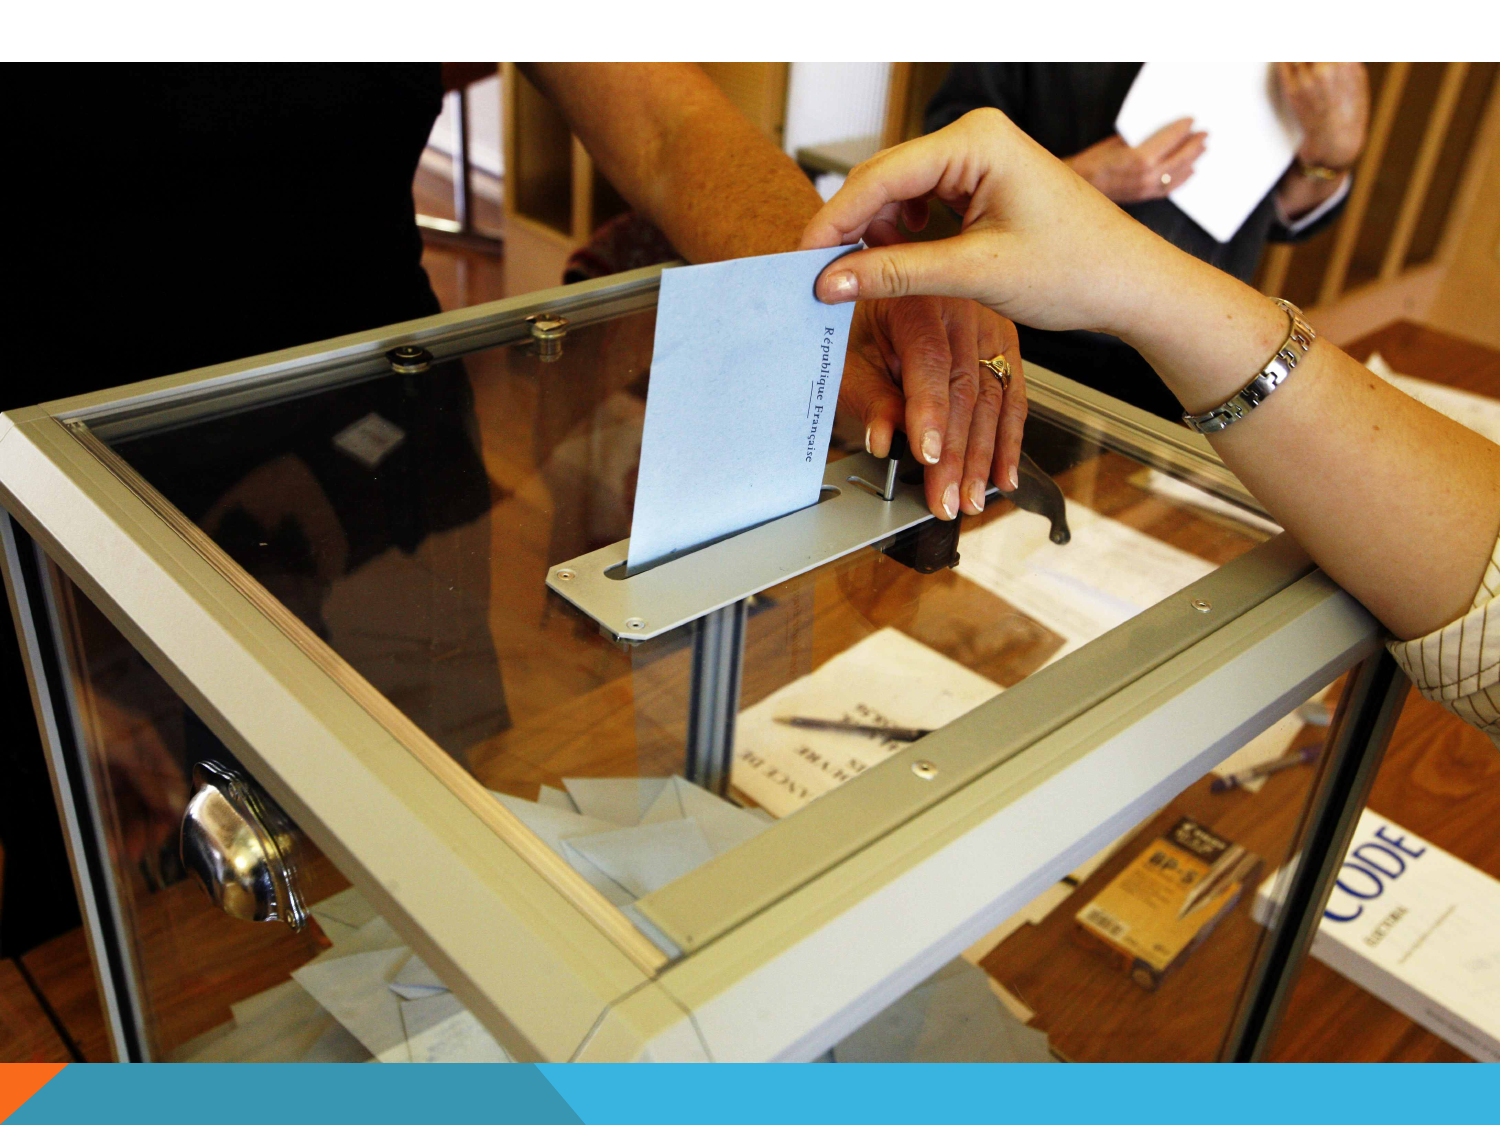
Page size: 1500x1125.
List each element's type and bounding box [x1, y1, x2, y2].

picture [0, 62, 1500, 1063]
